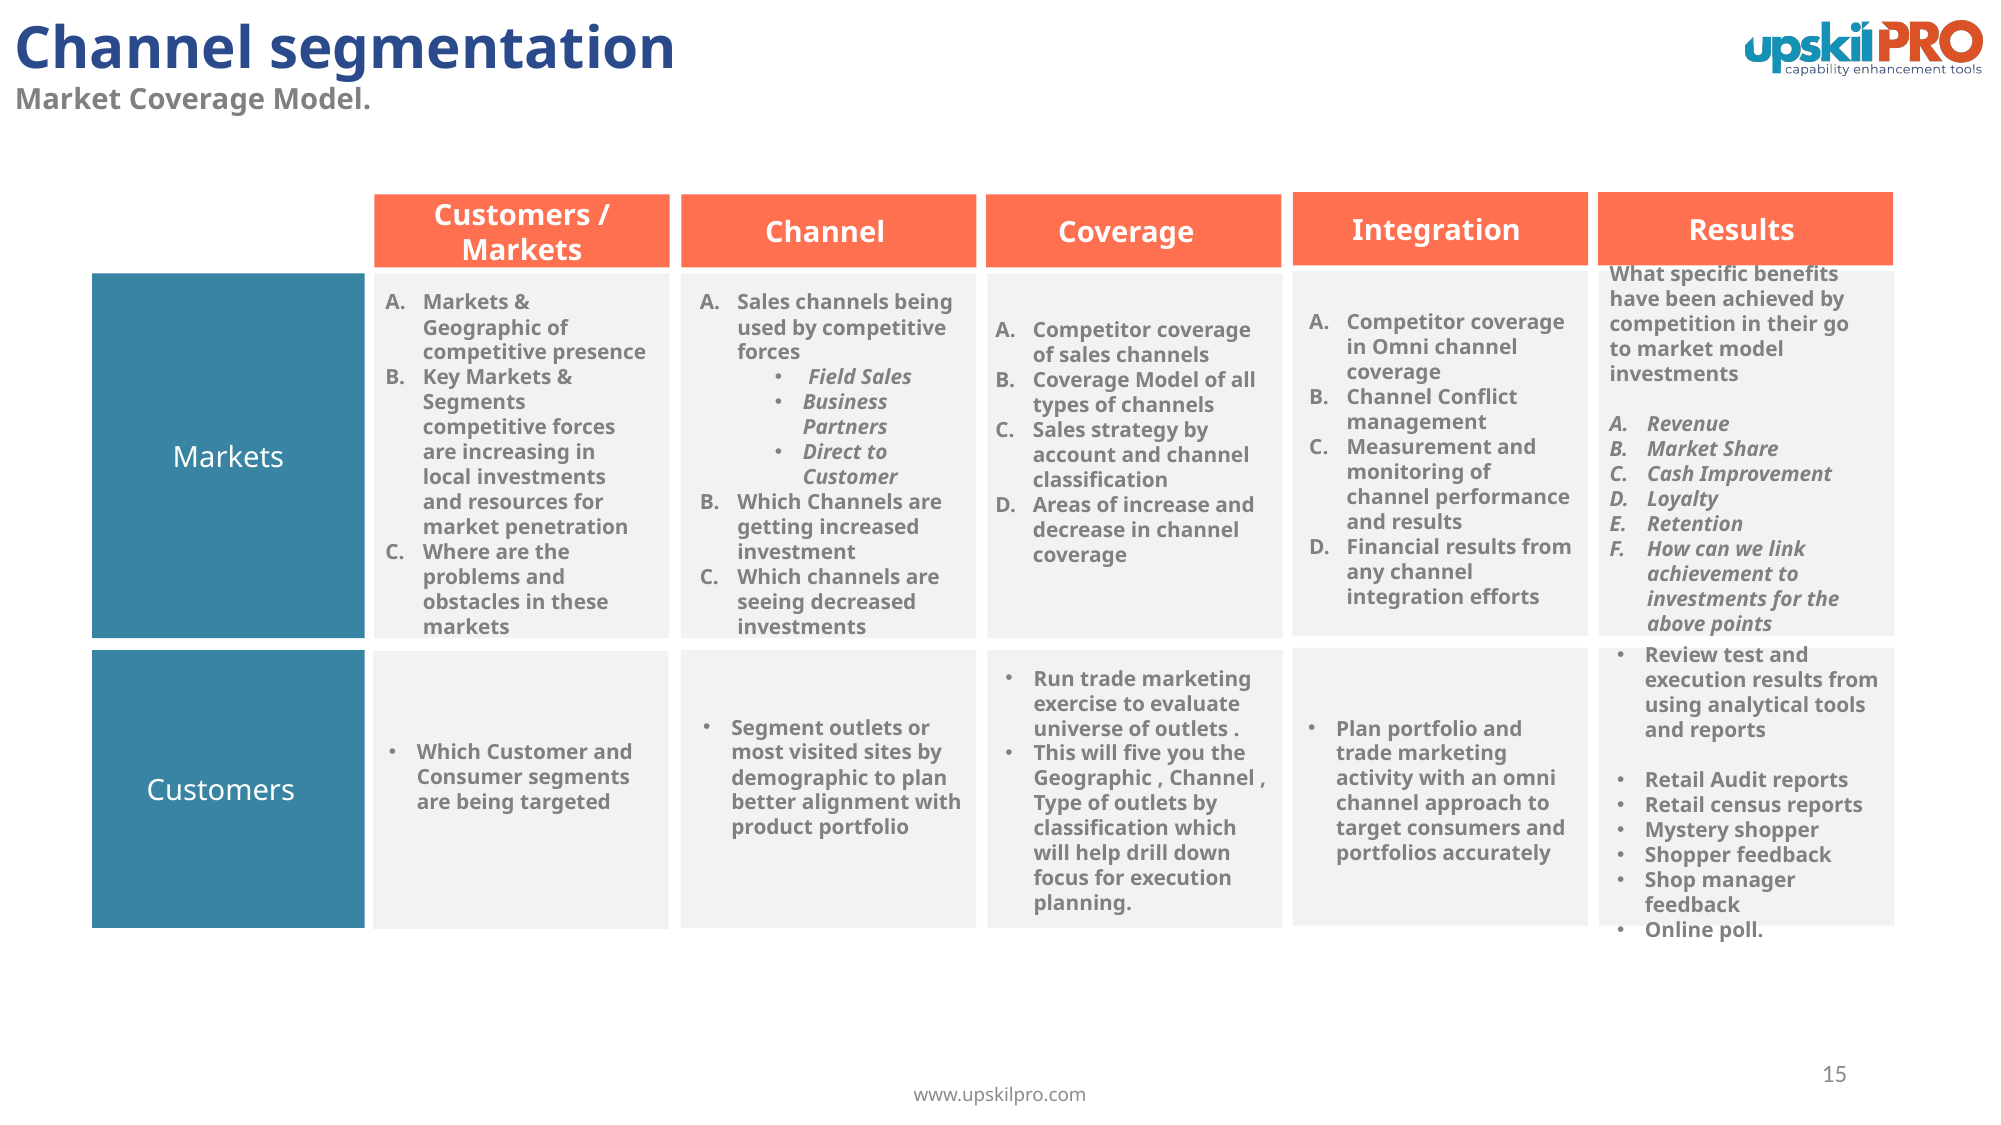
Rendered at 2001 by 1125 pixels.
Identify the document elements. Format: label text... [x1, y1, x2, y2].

text_box [680, 273, 977, 639]
text_box Segment outlets or most visited sites by demographic to plan better alignment with product portfolio [688, 706, 984, 872]
footer www.upskilpro.com [662, 1063, 1338, 1124]
text_box Channel segmentation Market Coverage Model. [0, 3, 886, 123]
text_box Integration [1292, 192, 1589, 266]
text_box Results [1597, 192, 1894, 266]
text_box Markets & Geographic of competitive presence Key Markets & Segments competitive forces are increasing in local investments and resources for market penetration Where are the problems and obstacles in these markets [370, 281, 665, 647]
text_box Markets [92, 273, 365, 639]
text_box What specific benefits have been achieved by competition in their go to market model investments Revenue Market Share Cash Improvement Loyalty Retention How can we link achievement to investments for the above points [1594, 253, 1889, 668]
text_box Review test and execution results from using analytical tools and reports Retail Audit reports Retail census reports Mystery shopper Shopper feedback Shop manager feedback Online poll. [1602, 634, 1898, 1000]
text_box Competitor coverage in Omni channel coverage Channel Conflict management Measurement and monitoring of channel performance and results Financial results from any channel integration efforts [1294, 301, 1588, 616]
text_box [373, 651, 669, 929]
text_box [374, 273, 670, 639]
text_box Channel [681, 194, 977, 268]
text_box [1292, 271, 1588, 636]
text_box Run trade marketing exercise to evaluate universe of outlets . This will five you the Geographic , Channel , Type of outlets by classification which will help drill down focus for execution planning. [990, 657, 1286, 948]
slide_number 15 [1412, 1042, 1863, 1103]
text_box Customers / Markets [374, 194, 670, 268]
text_box Customers [92, 650, 365, 928]
text_box Plan portfolio and trade marketing activity with an omni channel approach to target consumers and portfolios accurately [1293, 707, 1589, 898]
text_box [1889, 271, 1895, 634]
text_box Which Customer and Consumer segments are being targeted [374, 731, 670, 847]
text_box [987, 650, 1283, 928]
picture [1745, 20, 1983, 76]
text_box [680, 650, 977, 928]
text_box [987, 273, 1283, 639]
text_box Coverage [986, 194, 1282, 268]
text_box Competitor coverage of sales channels Coverage Model of all types of channels Sales strategy by account and channel classification Areas of increase and decrease in channel coverage [980, 309, 1275, 574]
text_box Sales channels being used by competitive forces Field Sales Business Partners Direct to Customer Which Channels are getting increased investment Which channels are seeing decreased investments [684, 281, 979, 647]
text_box [1292, 647, 1588, 926]
